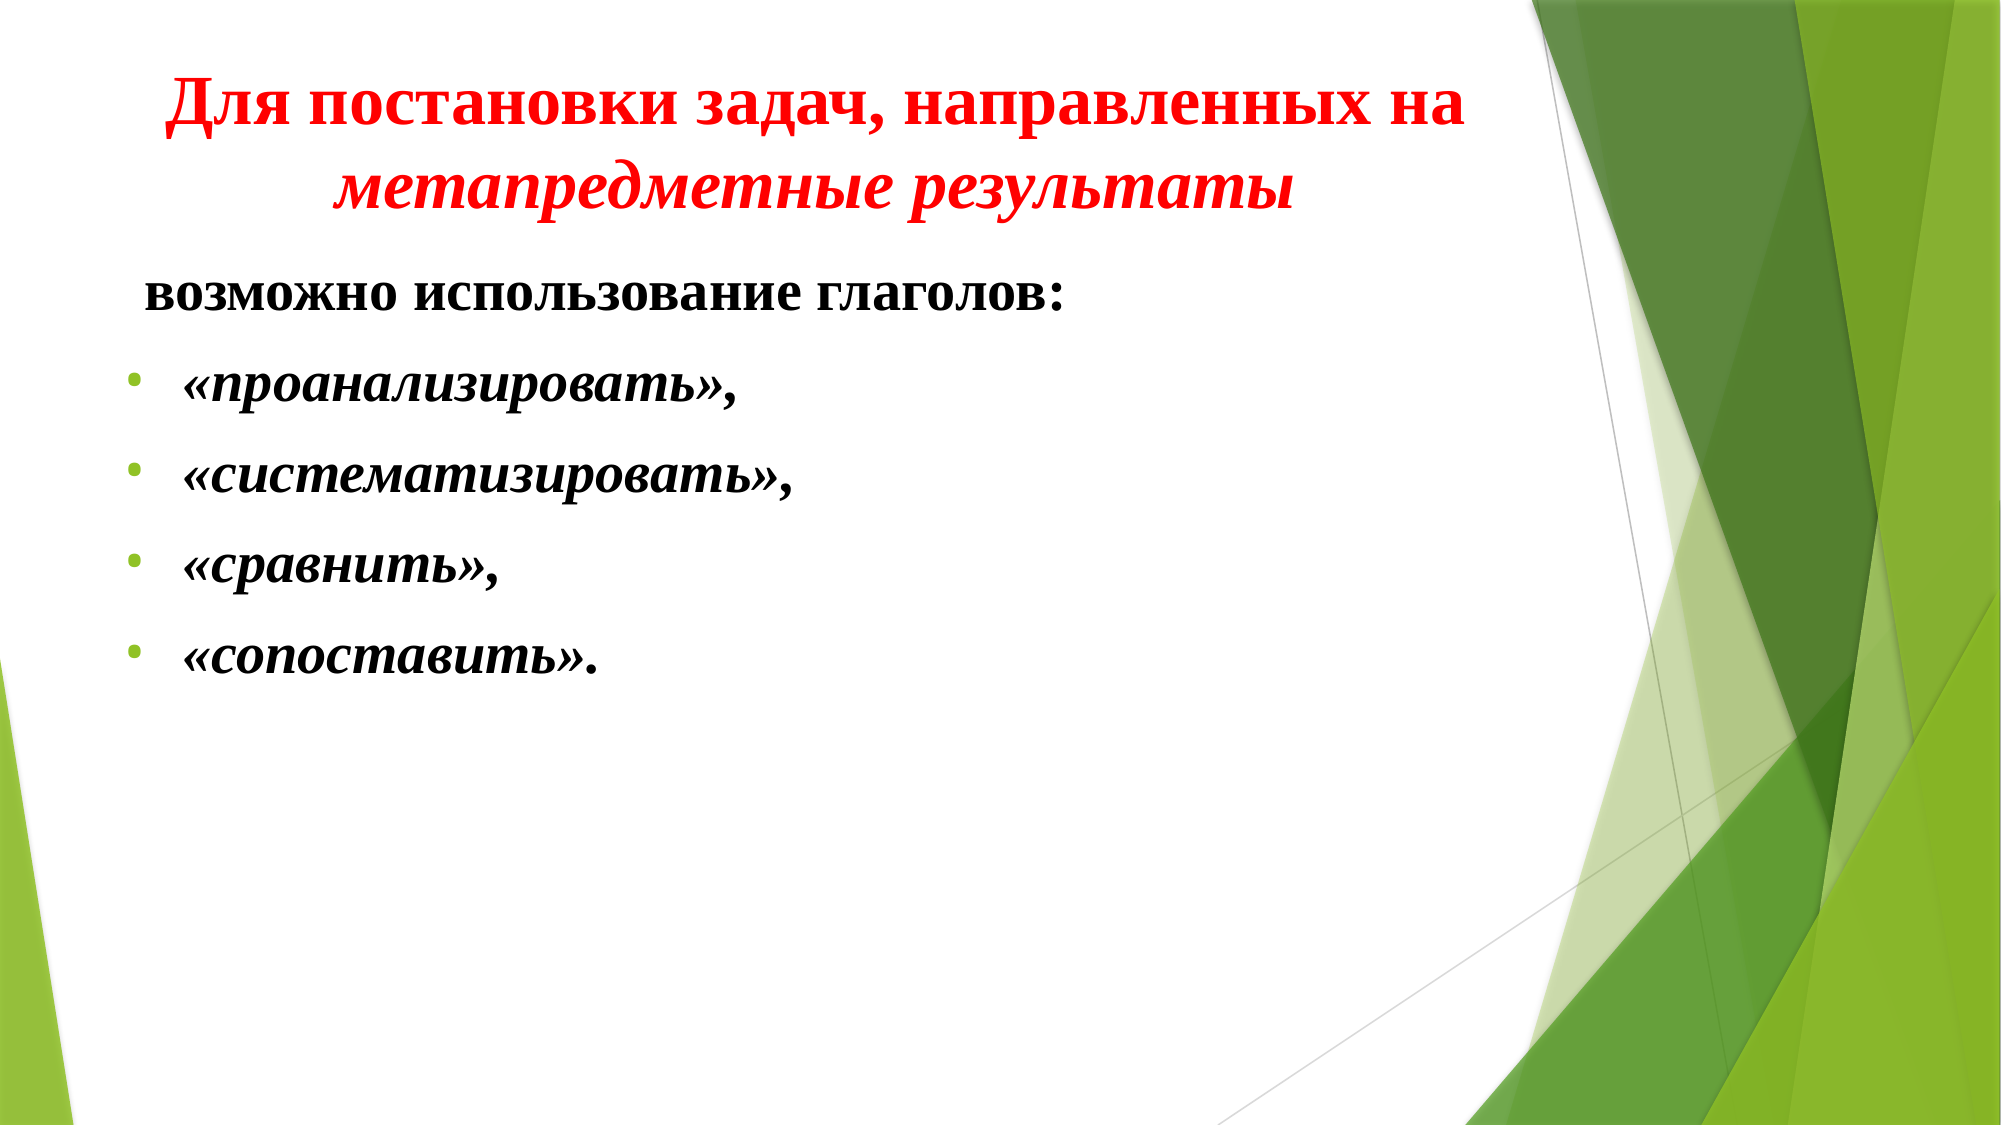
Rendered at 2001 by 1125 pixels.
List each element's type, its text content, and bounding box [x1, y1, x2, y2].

list возможно использование глаголов: «проанализировать», «систематизировать», «сравнить», «сопоставить». [111, 239, 1522, 992]
title Для постановки задач, направленных на метапредметные результаты [111, 46, 1522, 239]
